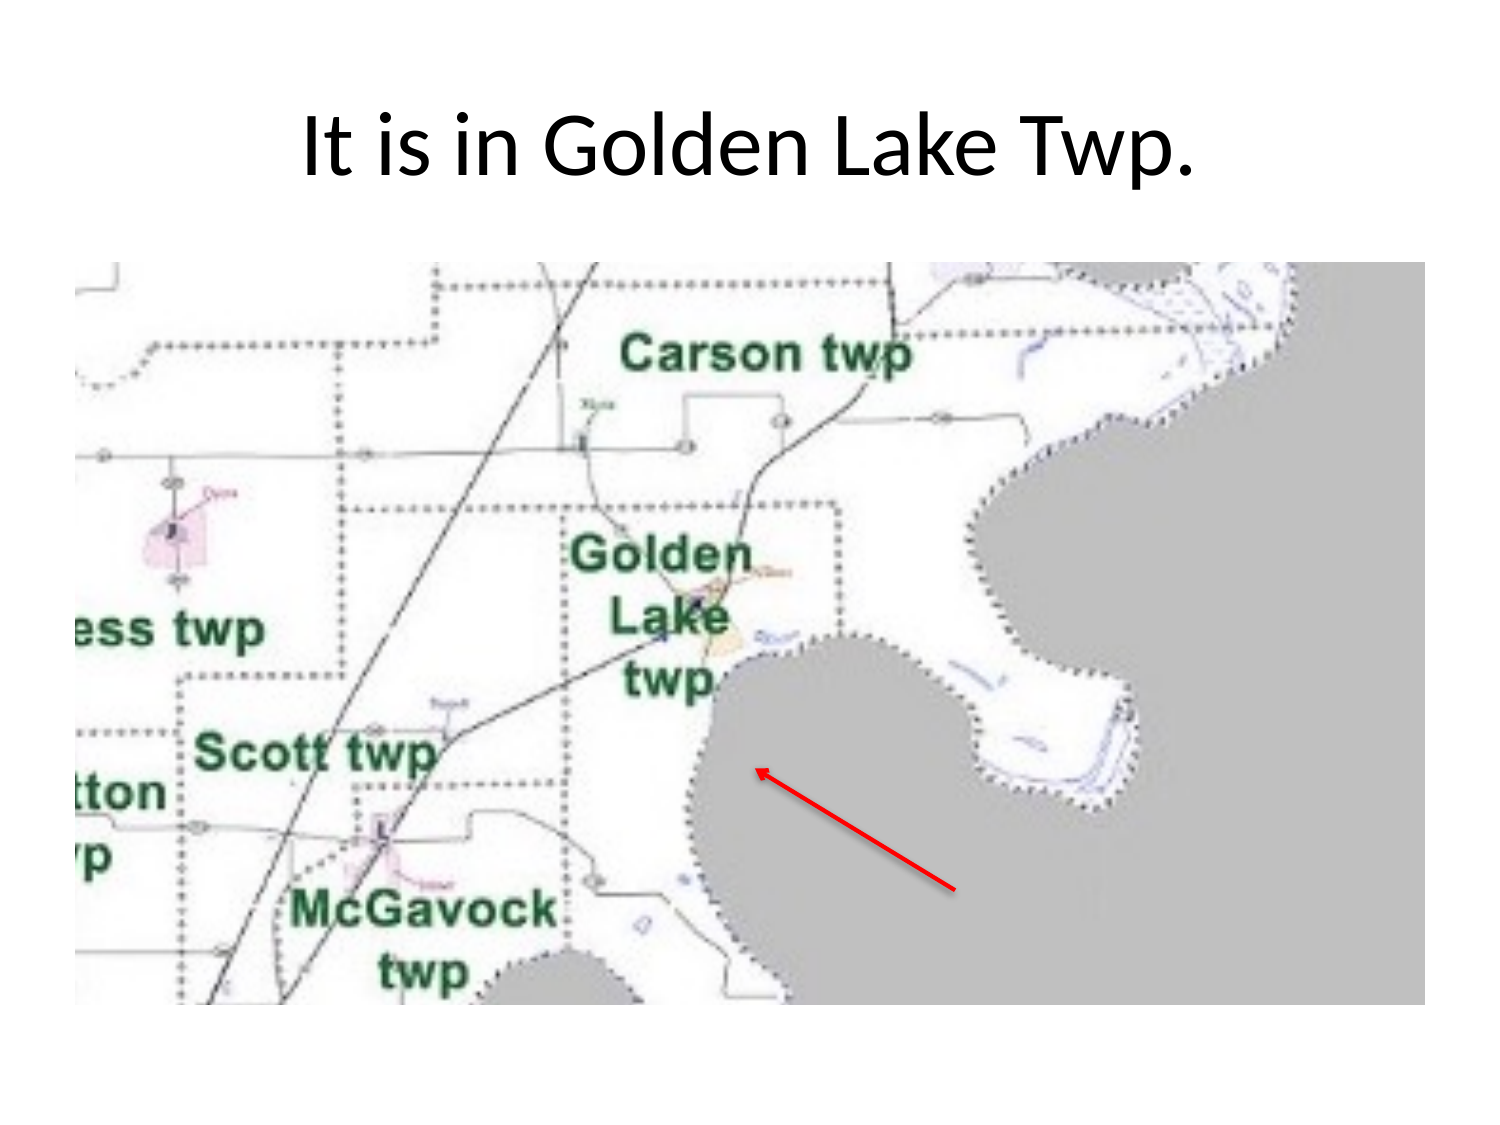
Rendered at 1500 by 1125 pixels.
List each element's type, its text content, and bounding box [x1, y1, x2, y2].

title It is in Golden Lake Twp. [75, 45, 1425, 233]
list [74, 262, 1426, 1006]
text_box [754, 768, 956, 891]
